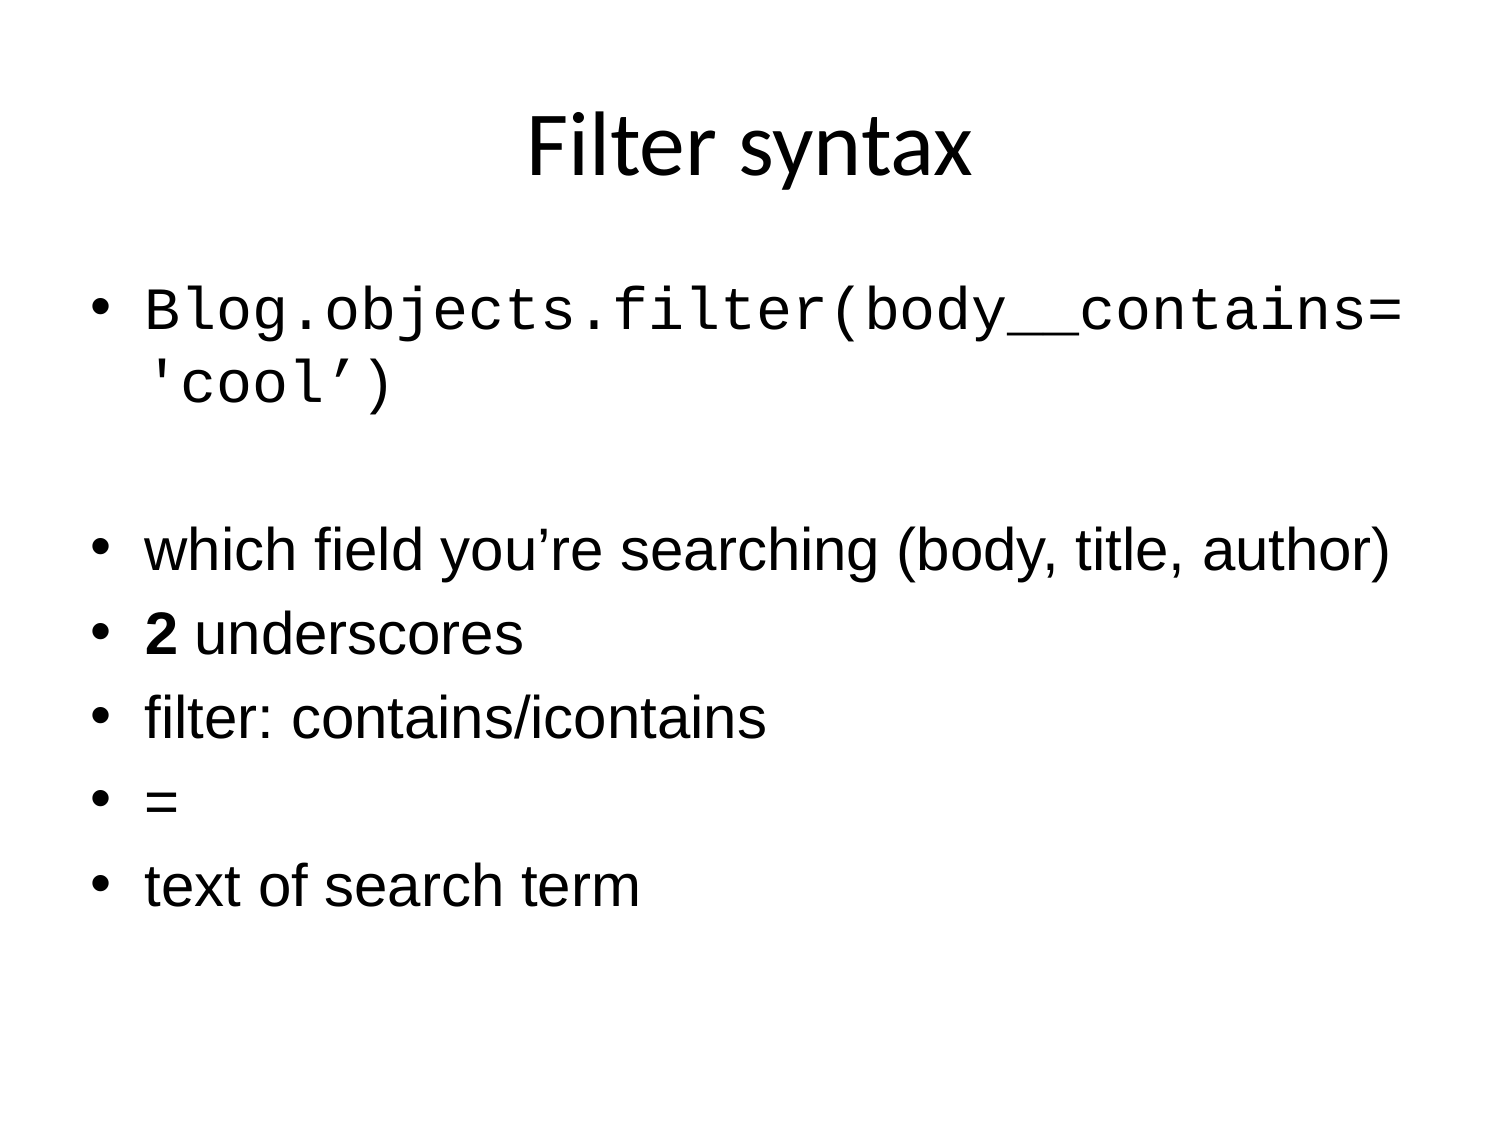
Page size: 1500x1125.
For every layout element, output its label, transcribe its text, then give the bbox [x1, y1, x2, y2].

title Filter syntax [75, 45, 1425, 233]
list Blog.objects.filter(body__contains='cool’) which field you’re searching (body, title, author) 2 underscores filter: contains/icontains = text of search term [75, 262, 1425, 1005]
